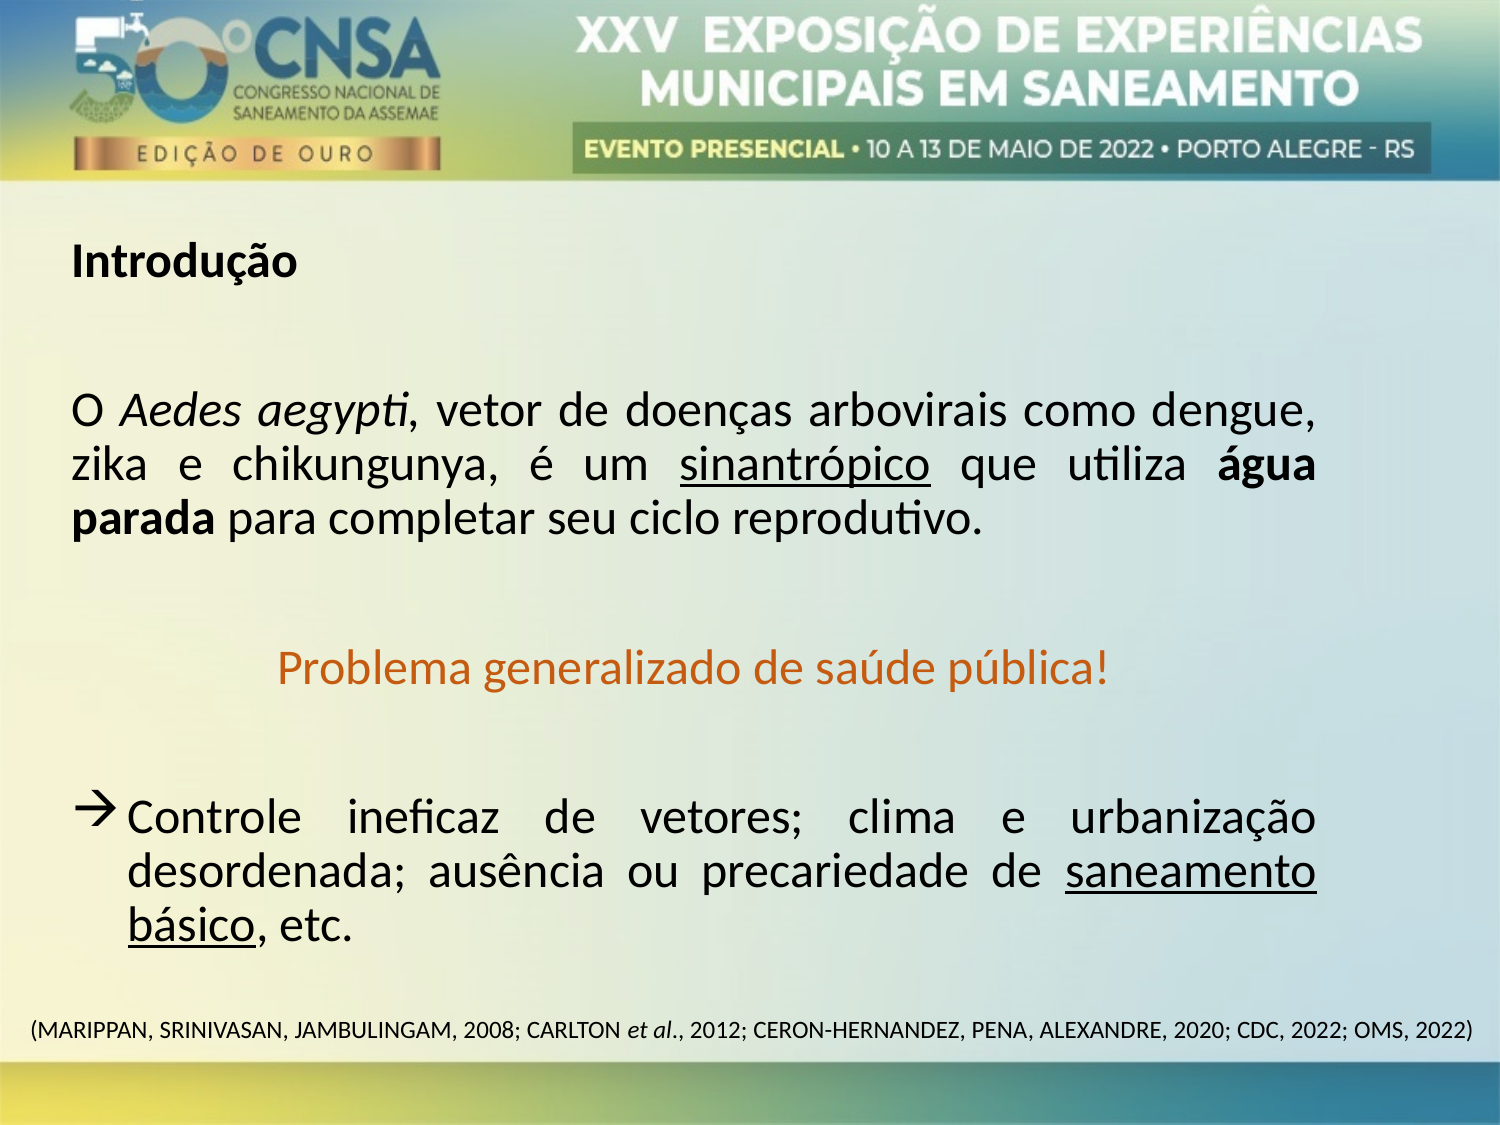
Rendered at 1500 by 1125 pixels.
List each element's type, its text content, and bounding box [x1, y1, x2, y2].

subtitle Introdução O Aedes aegypti, vetor de doenças arbovirais como dengue, zika e chikungunya, é um sinantrópico que utiliza água parada para completar seu ciclo reprodutivo. Problema generalizado de saúde pública! Controle ineficaz de vetores; clima e urbanização desordenada; ausência ou precariedade de saneamento básico, etc. [56, 226, 1333, 1006]
text_box (MARIPPAN, SRINIVASAN, JAMBULINGAM, 2008; CARLTON et al., 2012; CERON-HERNANDEZ, PENA, ALEXANDRE, 2020; CDC, 2022; OMS, 2022) [15, 1006, 1500, 1096]
